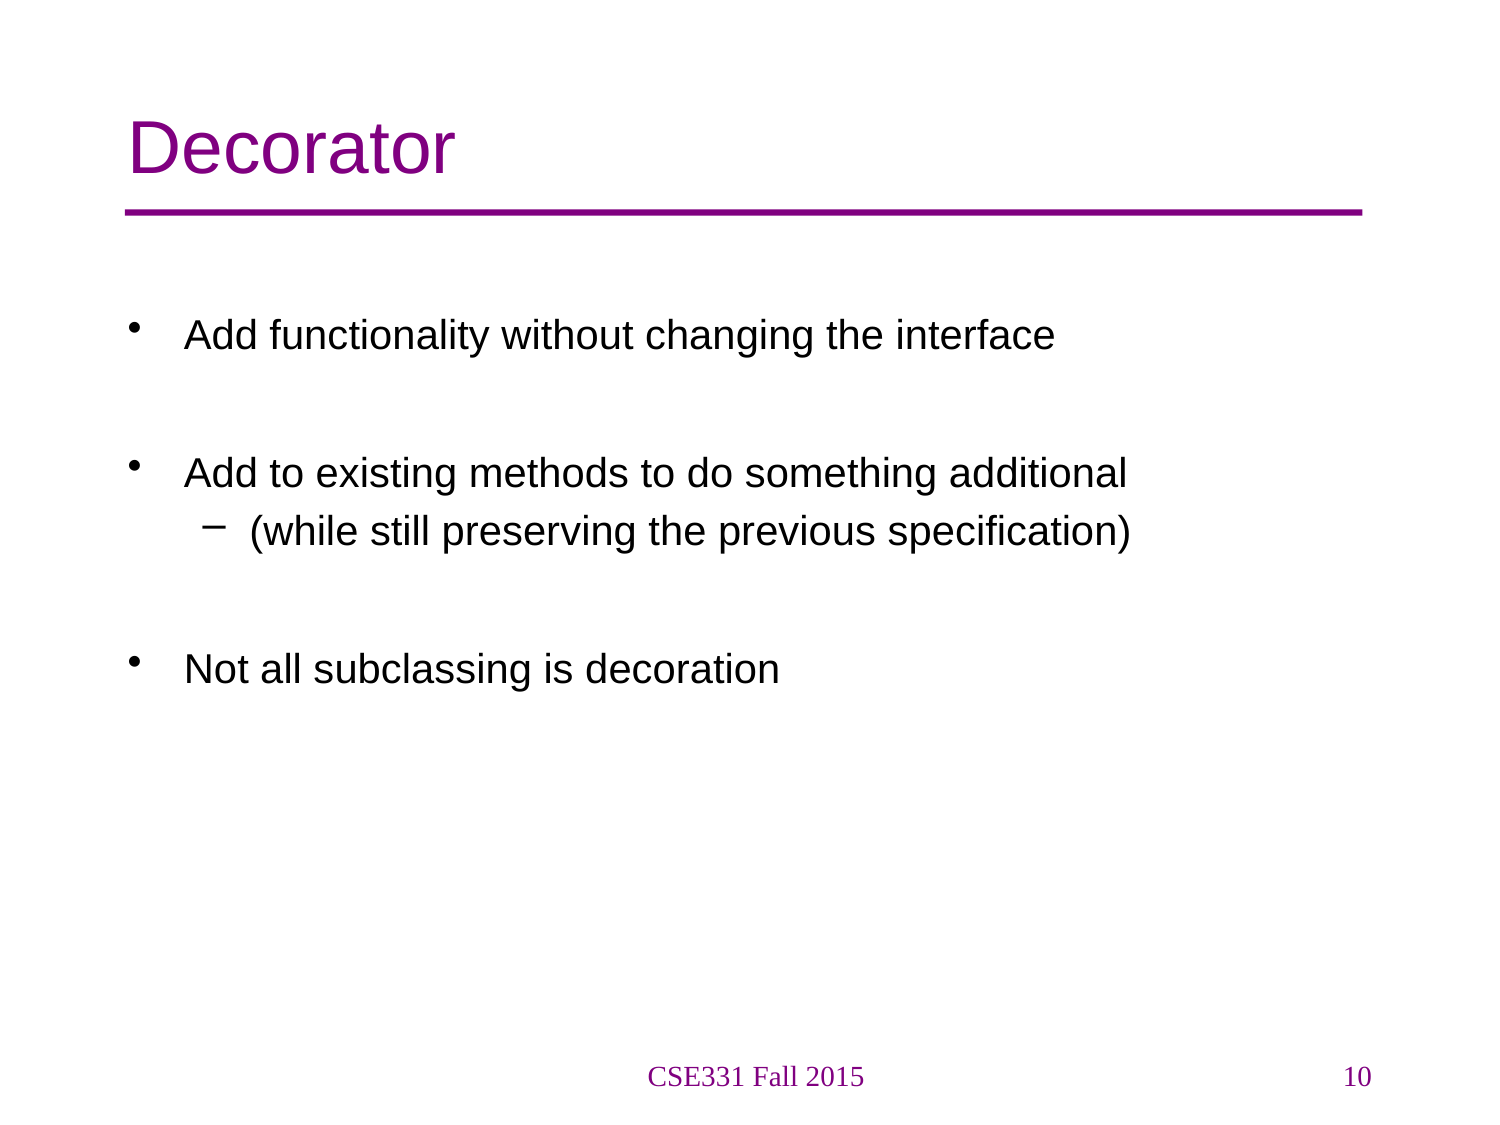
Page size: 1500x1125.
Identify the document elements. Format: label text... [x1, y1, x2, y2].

footer CSE331 Fall 2015 [474, 1049, 1038, 1125]
title Decorator [112, 50, 1388, 238]
slide_number 10 [1074, 1049, 1388, 1125]
list Add functionality without changing the interface Add to existing methods to do something additional (while still preserving the previous specification) Not all subclassing is decoration [112, 299, 1388, 963]
